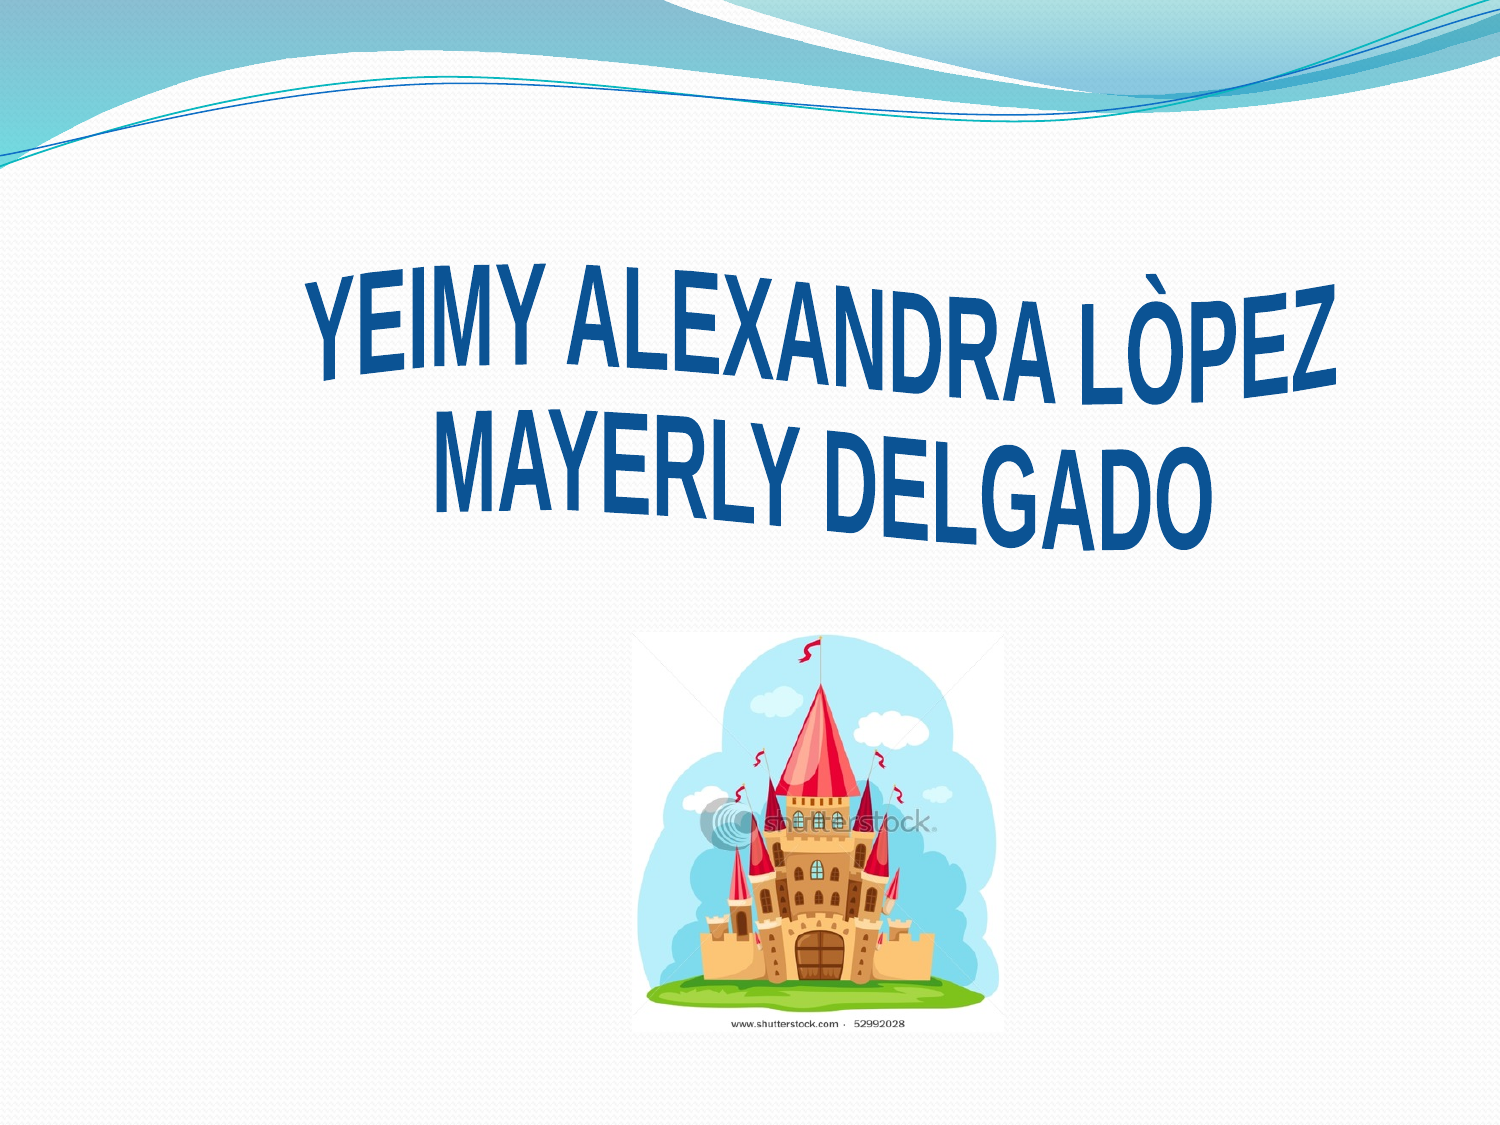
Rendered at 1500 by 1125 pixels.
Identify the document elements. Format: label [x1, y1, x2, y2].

picture [632, 632, 1004, 1032]
